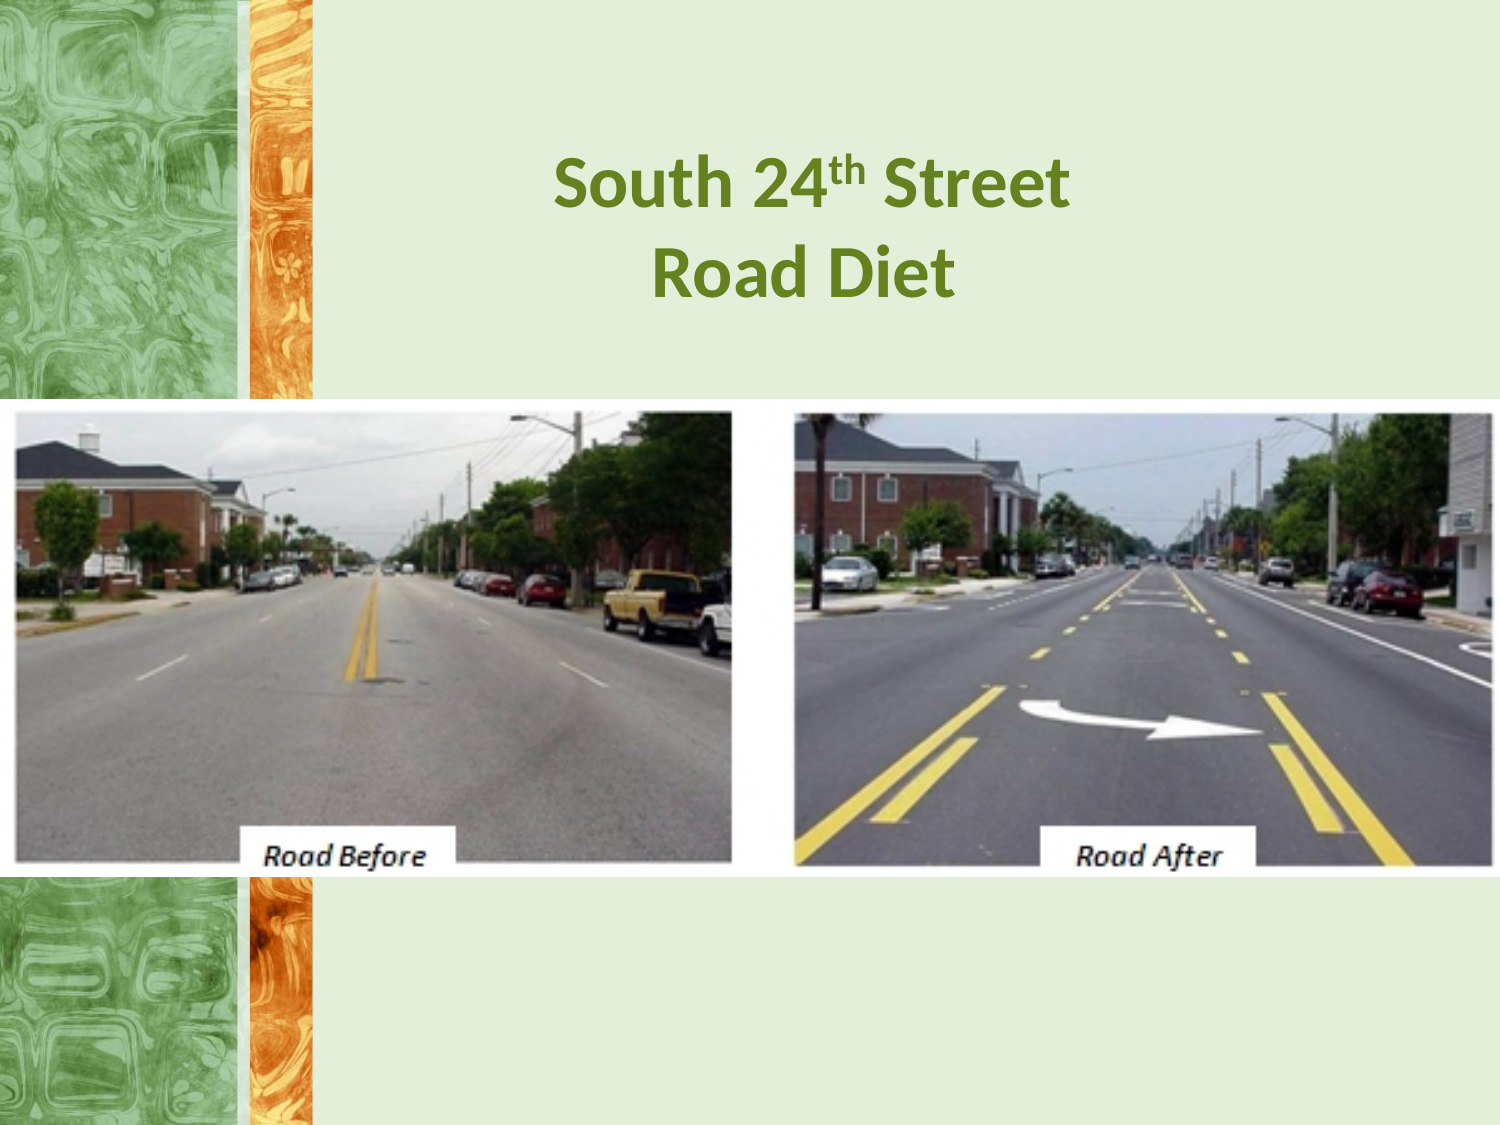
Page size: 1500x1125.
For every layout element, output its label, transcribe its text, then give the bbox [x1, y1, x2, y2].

picture [0, 0, 1500, 1125]
text_box South 24th Street Road Diet [462, 124, 1163, 320]
